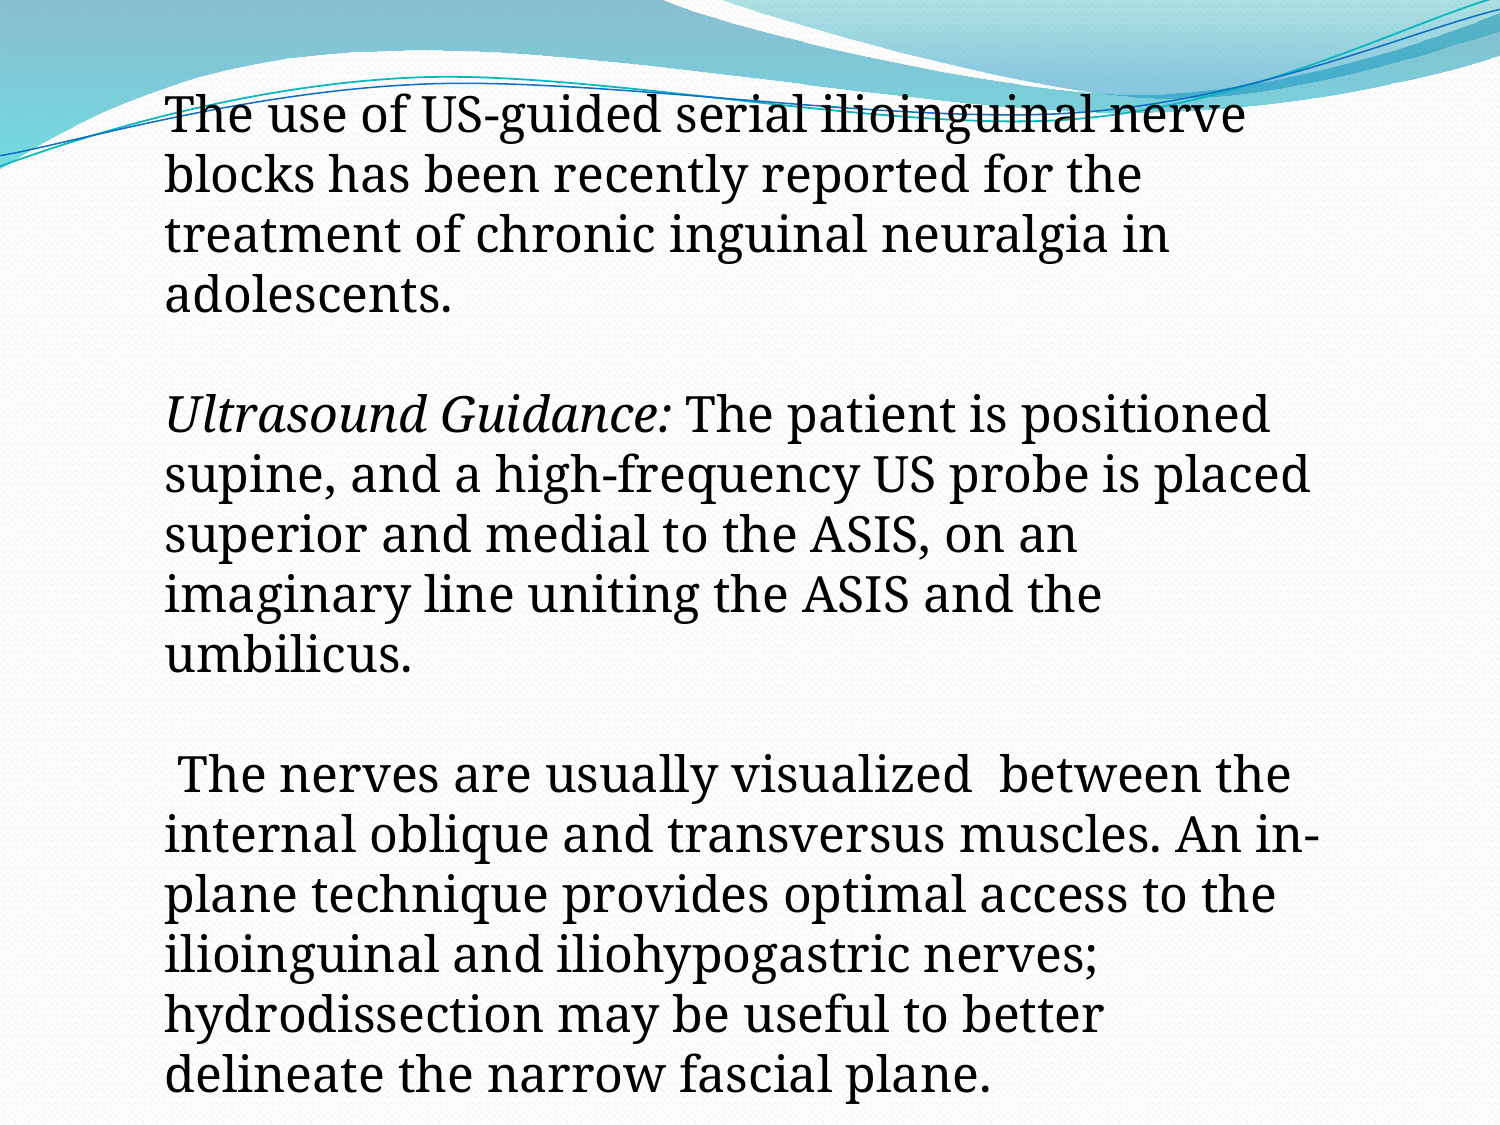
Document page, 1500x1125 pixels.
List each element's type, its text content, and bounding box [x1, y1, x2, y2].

text_box The use of US-guided serial ilioinguinal nerve blocks has been recently reported for the treatment of chronic inguinal neuralgia in adolescents. Ultrasound Guidance: The patient is positioned supine, and a high-frequency US probe is placed superior and medial to the ASIS, on an imaginary line uniting the ASIS and the umbilicus. The nerves are usually visualized between the internal oblique and transversus muscles. An in-plane technique provides optimal access to the ilioinguinal and iliohypogastric nerves; hydrodissection may be useful to better delineate the narrow fascial plane. [149, 74, 1350, 1125]
